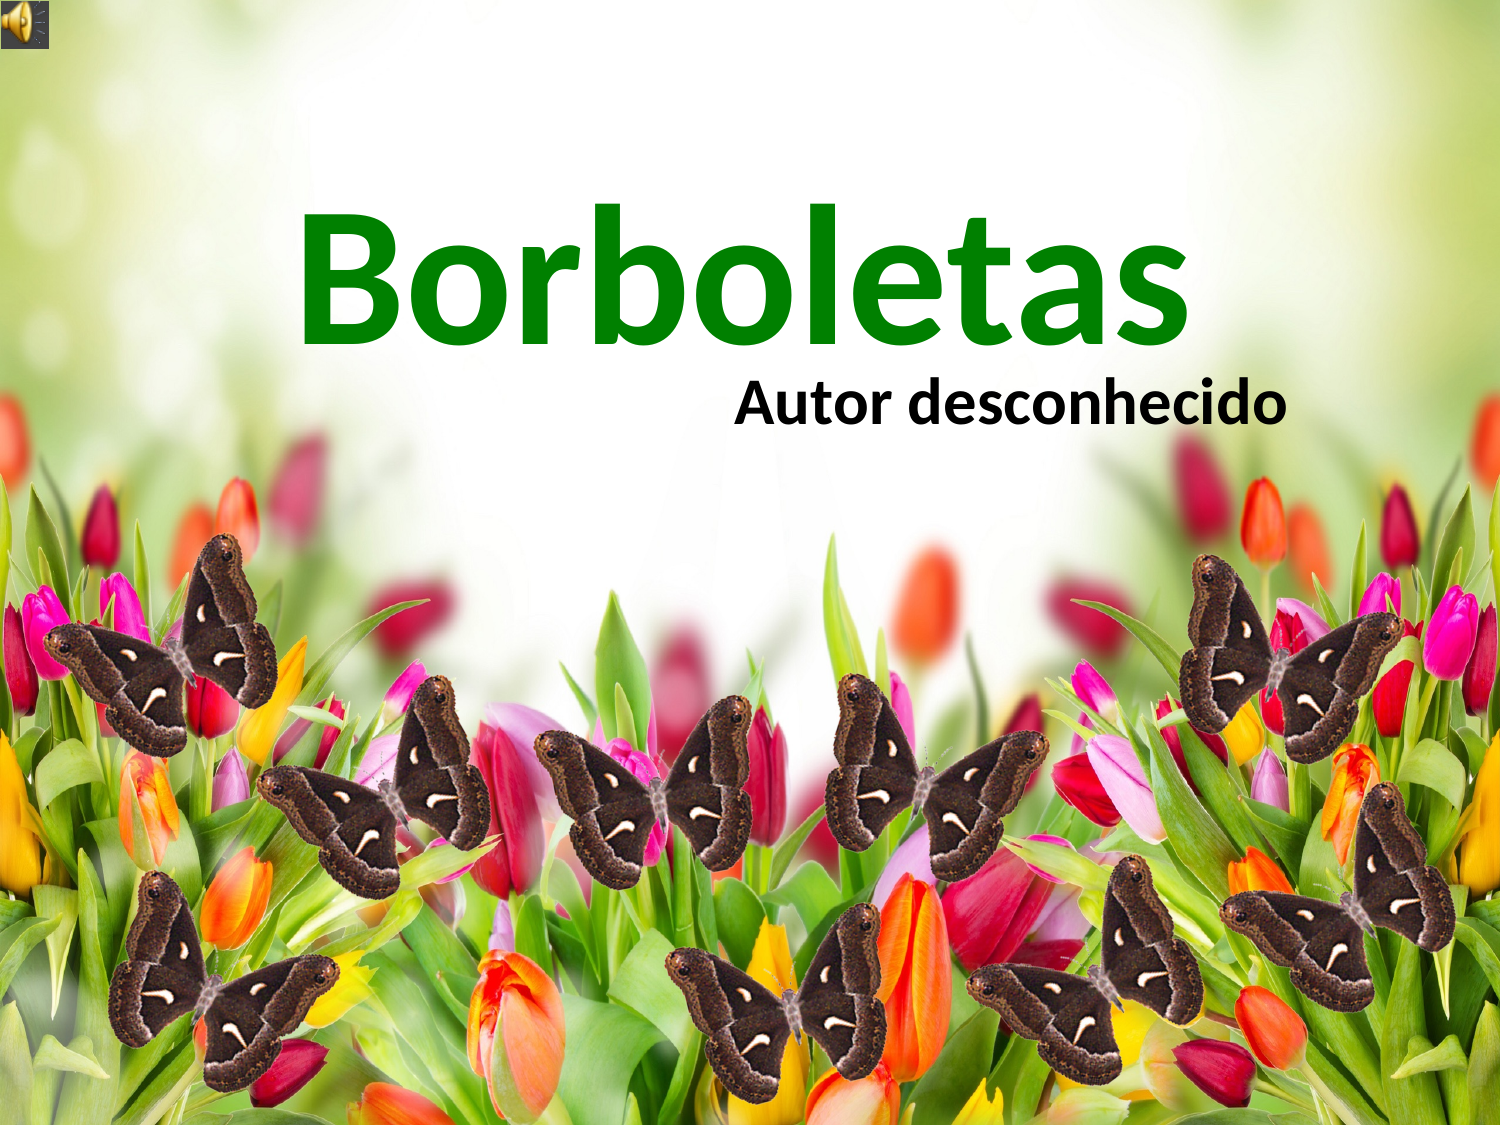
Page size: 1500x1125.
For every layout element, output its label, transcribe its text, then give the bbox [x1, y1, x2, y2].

picture [0, 0, 1500, 1125]
subtitle Autor desconhecido [253, 349, 1305, 469]
text_box Borboletas [218, 137, 1269, 350]
